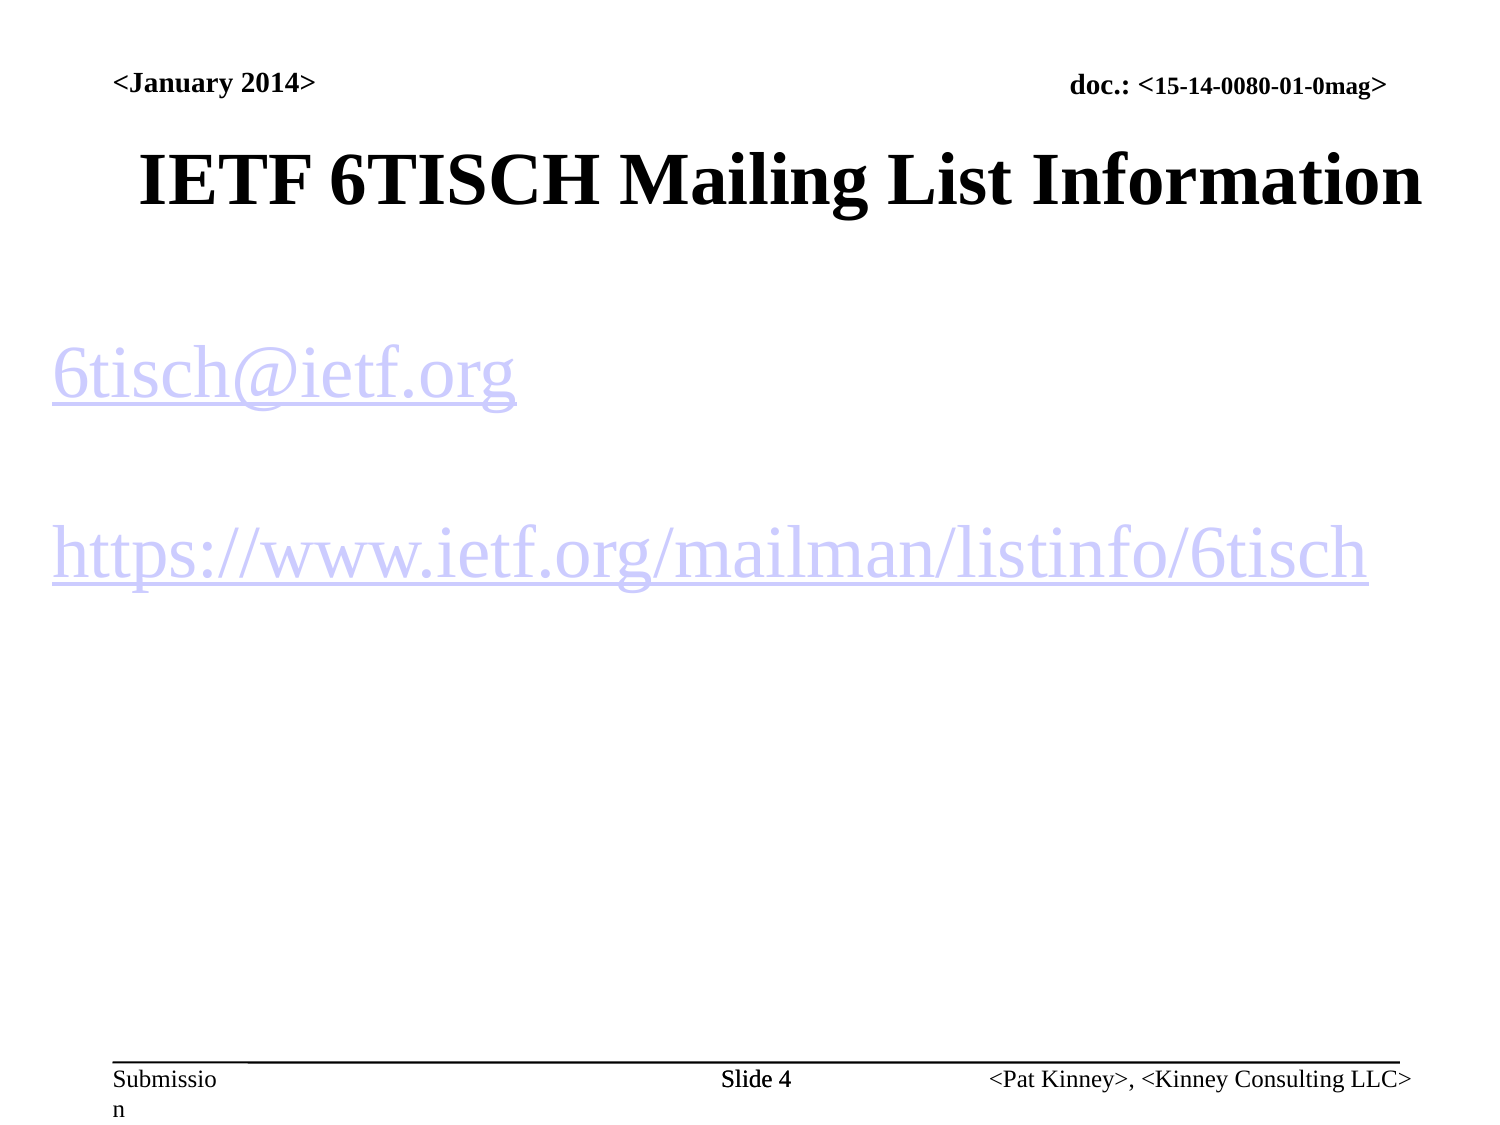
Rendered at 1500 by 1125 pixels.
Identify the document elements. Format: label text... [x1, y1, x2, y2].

text_box 6tisch@ietf.org https://www.ietf.org/mailman/listinfo/6tisch [37, 262, 1475, 600]
footer <Pat Kinney>, <Kinney Consulting LLC> [899, 1061, 1413, 1093]
text_box Slide 4 [675, 1062, 838, 1093]
title IETF 6TISCH Mailing List Information [87, 112, 1475, 238]
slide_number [112, 62, 376, 99]
